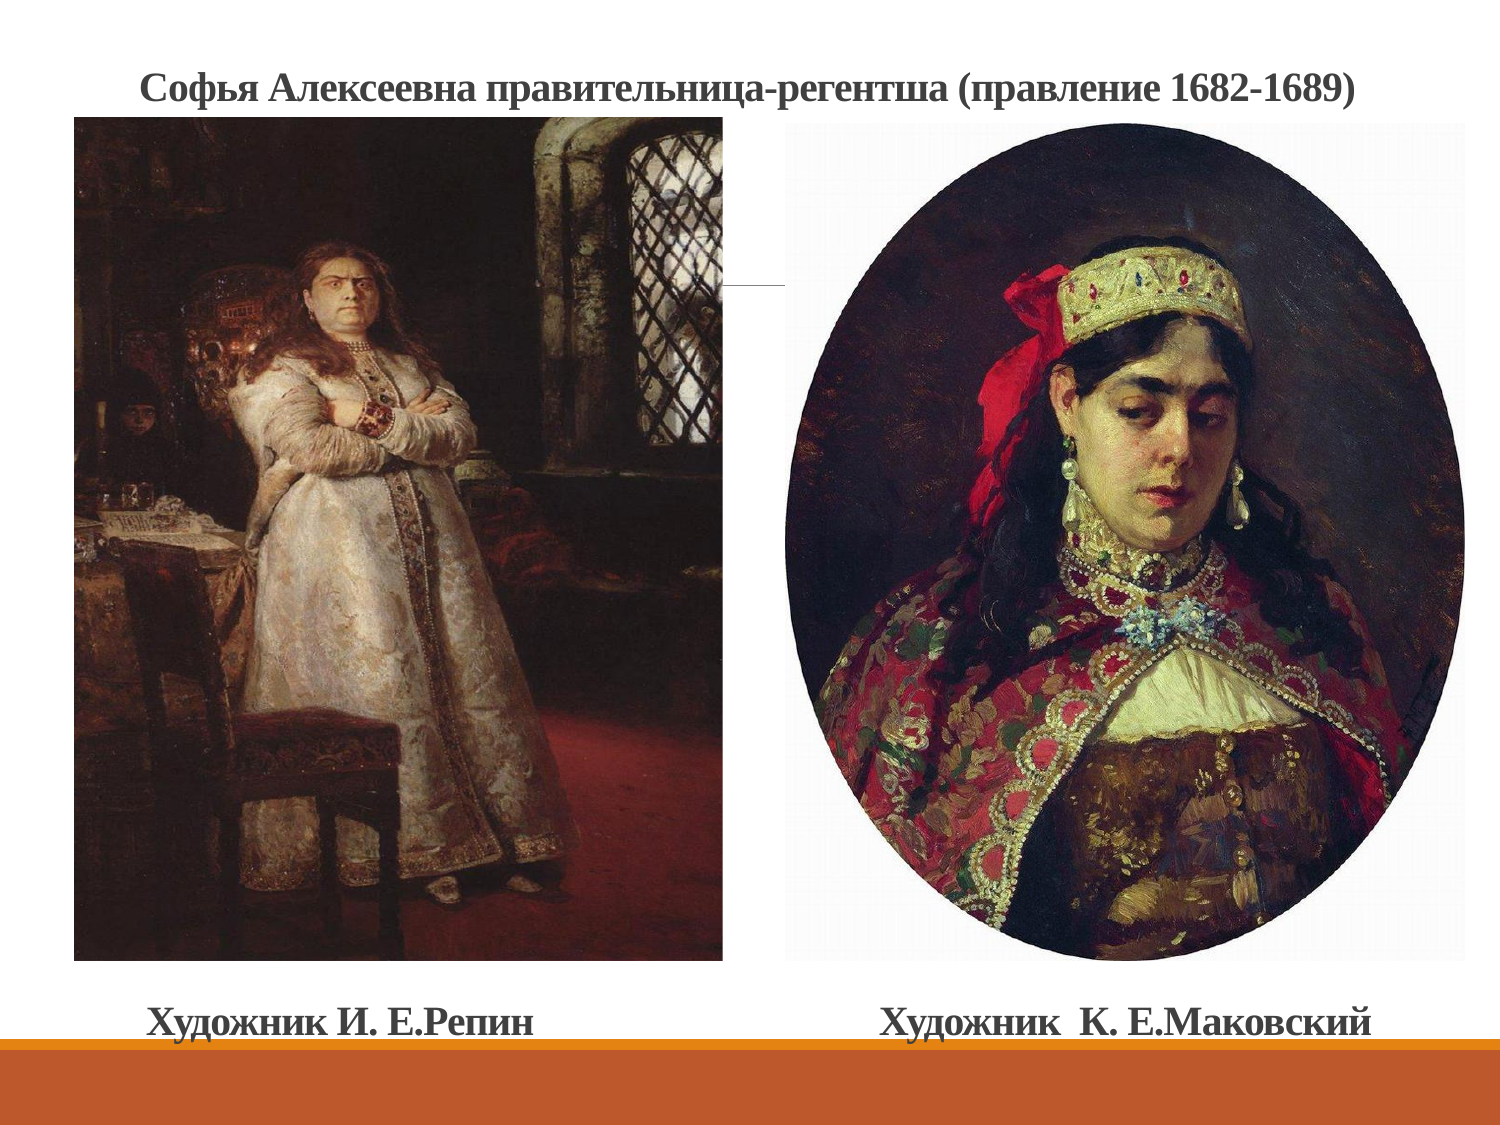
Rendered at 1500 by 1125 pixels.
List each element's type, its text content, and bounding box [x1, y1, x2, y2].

title Софья Алексеевна правительница-регентша (правление 1682-1689) [123, 31, 1449, 118]
text_box Художник К. Е.Маковский [864, 986, 1450, 1052]
text_box Художник И. Е.Репин [131, 986, 717, 1052]
picture [73, 116, 724, 962]
picture [784, 122, 1466, 962]
